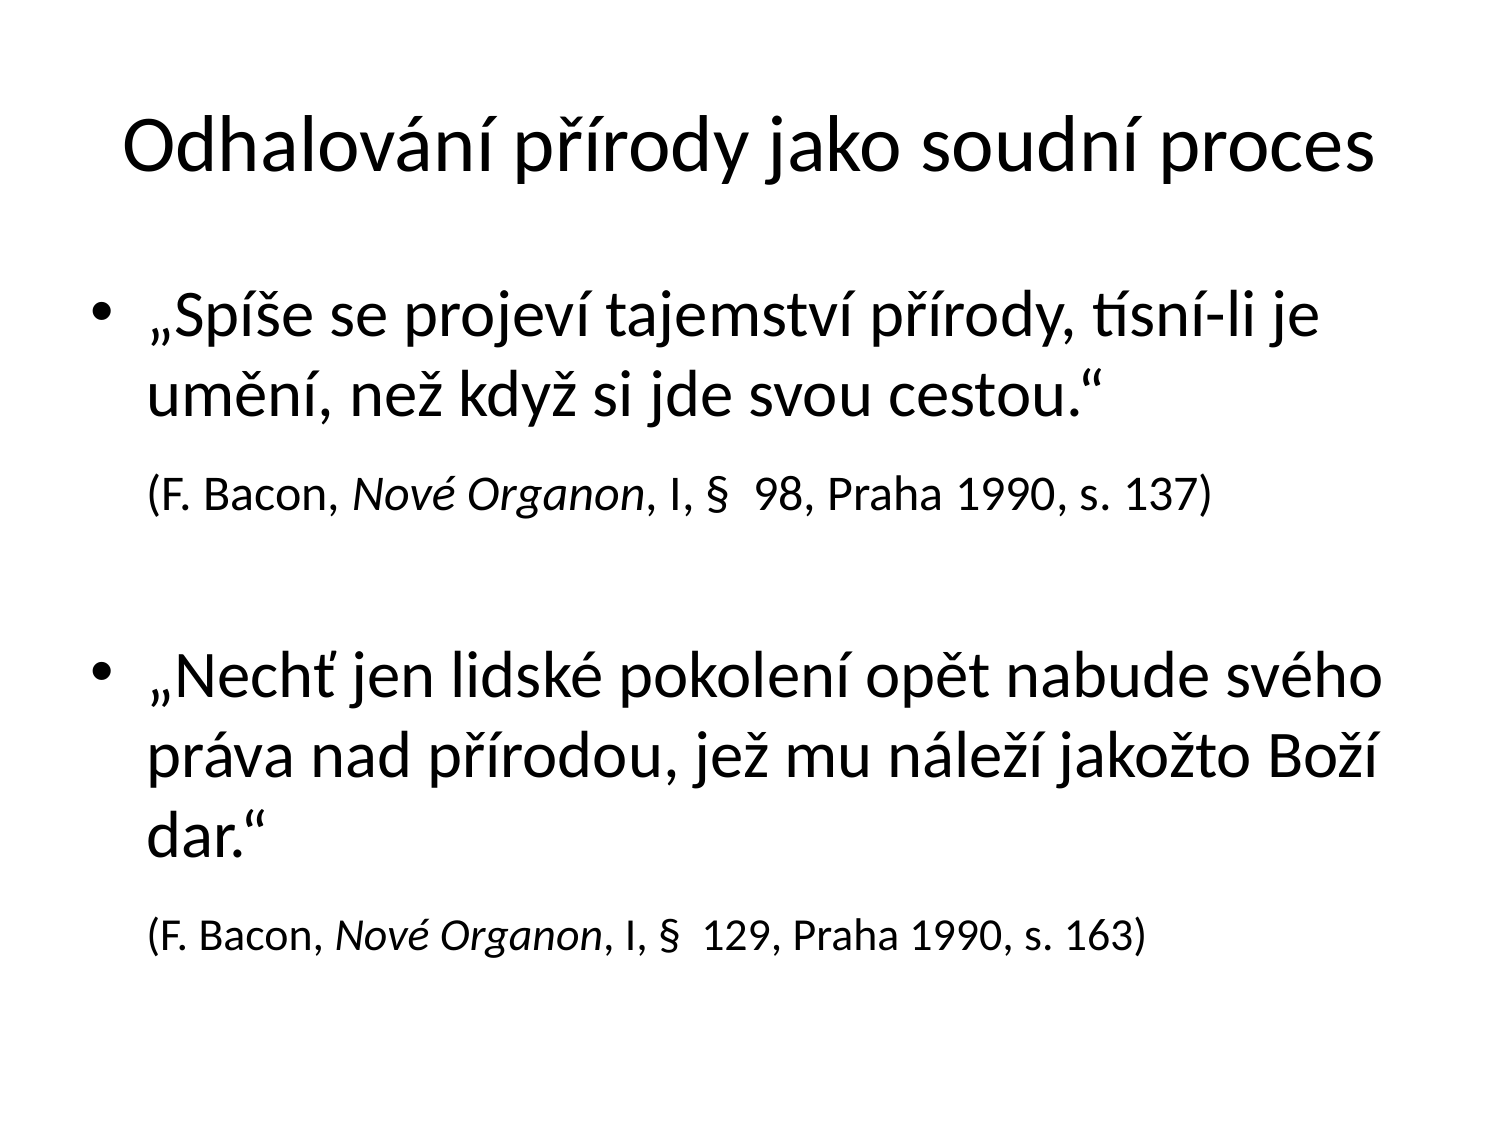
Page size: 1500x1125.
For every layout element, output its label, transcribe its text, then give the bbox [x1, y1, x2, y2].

list „Spíše se projeví tajemství přírody, tísní-li je umění, než když si jde svou cestou.“ (F. Bacon, Nové Organon, I, § 98, Praha 1990, s. 137) „Nechť jen lidské pokolení opět nabude svého práva nad přírodou, jež mu náleží jakožto Boží dar.“ (F. Bacon, Nové Organon, I, § 129, Praha 1990, s. 163) [75, 262, 1425, 1005]
title Odhalování přírody jako soudní proces [75, 45, 1425, 233]
